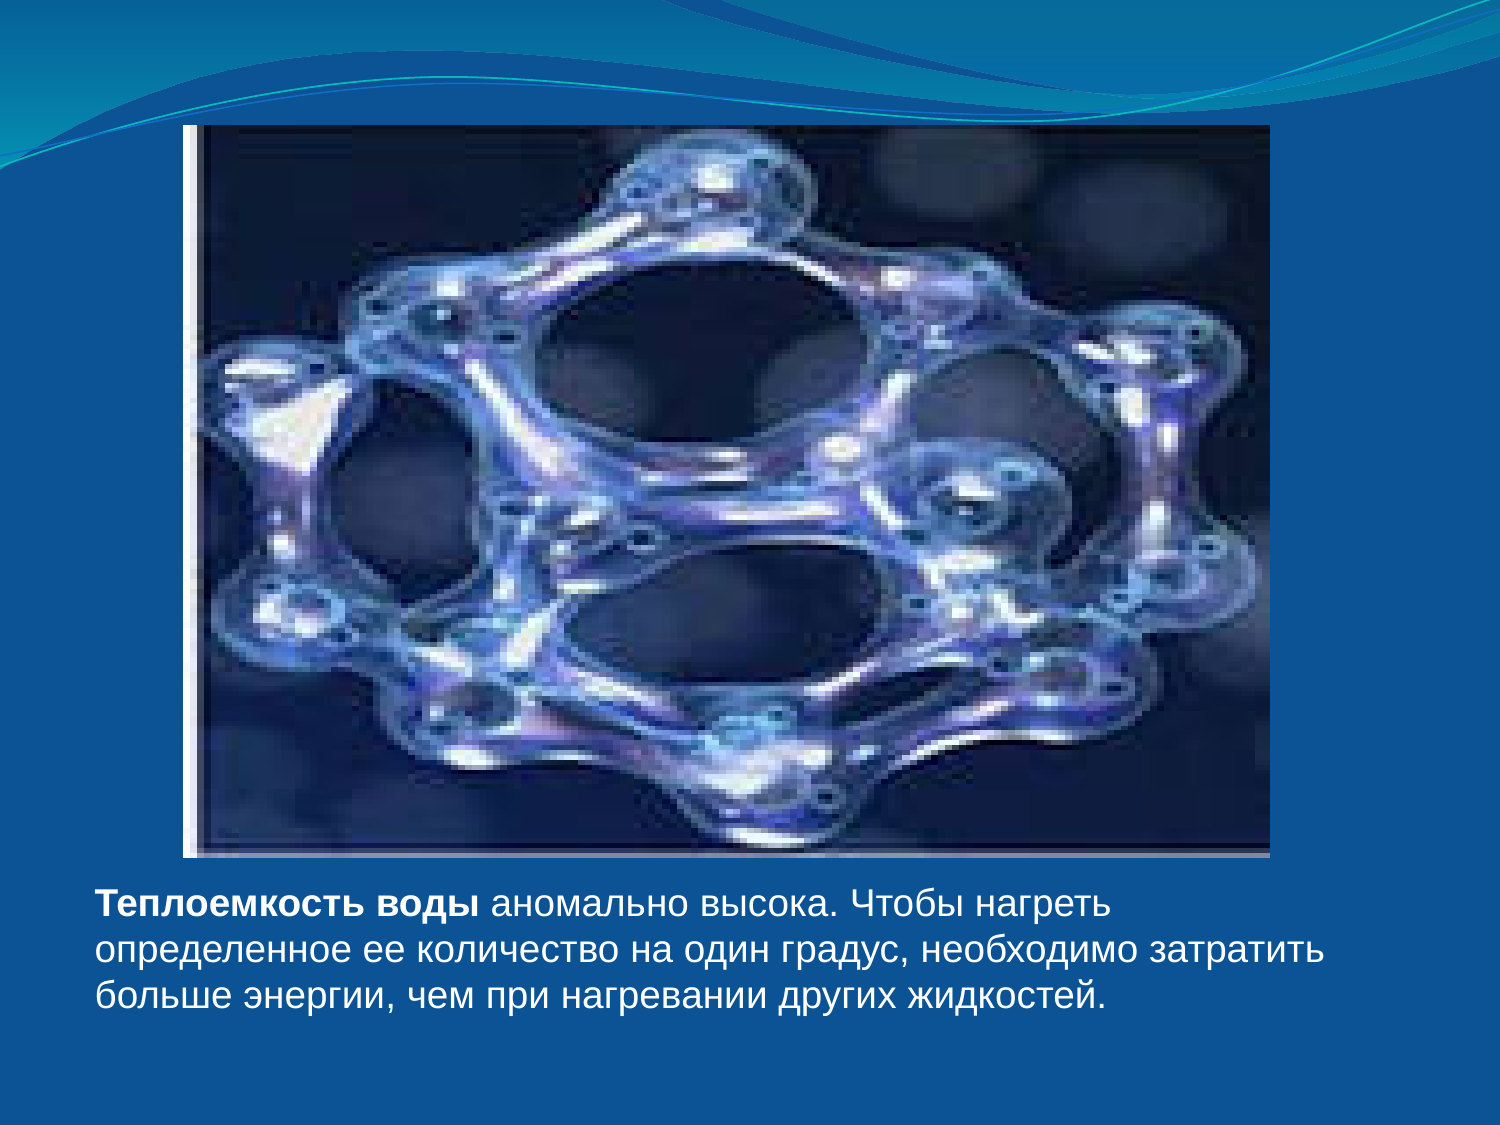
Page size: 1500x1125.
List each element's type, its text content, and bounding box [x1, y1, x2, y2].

list Теплоемкость воды аномально высока. Чтобы нагреть определенное ее количество на один градус, необходимо затратить больше энергии, чем при нагревании других жидкостей. [86, 869, 1363, 1059]
picture [182, 125, 1270, 859]
